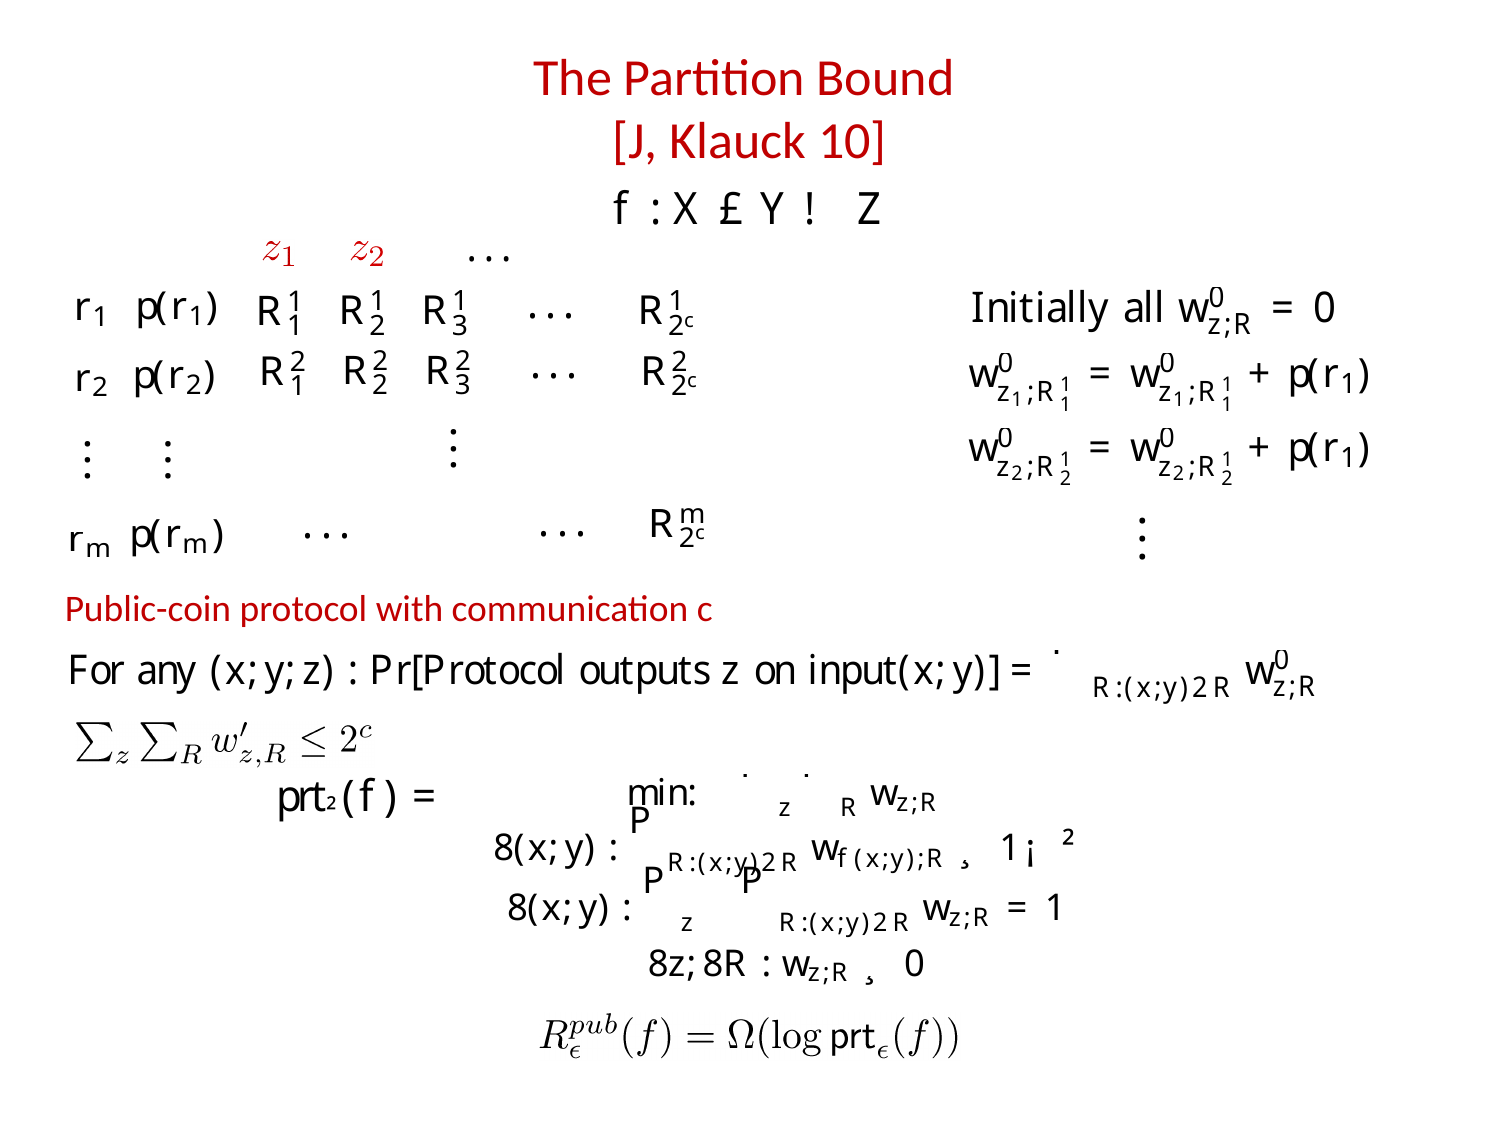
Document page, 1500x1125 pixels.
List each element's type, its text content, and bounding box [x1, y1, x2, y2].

picture [262, 239, 296, 269]
picture [74, 721, 376, 769]
picture [274, 774, 450, 829]
picture [65, 650, 1326, 710]
picture [612, 187, 896, 238]
picture [349, 239, 383, 269]
picture [962, 427, 1376, 490]
picture [539, 1012, 961, 1061]
text_box Public-coin protocol with communication c [50, 576, 825, 637]
picture [962, 353, 1376, 415]
picture [487, 774, 1082, 991]
picture [966, 287, 1338, 344]
title The Partition Bound [J, Klauck 10] [75, 12, 1425, 200]
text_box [62, 287, 713, 563]
picture [465, 251, 513, 265]
picture [1134, 512, 1151, 563]
